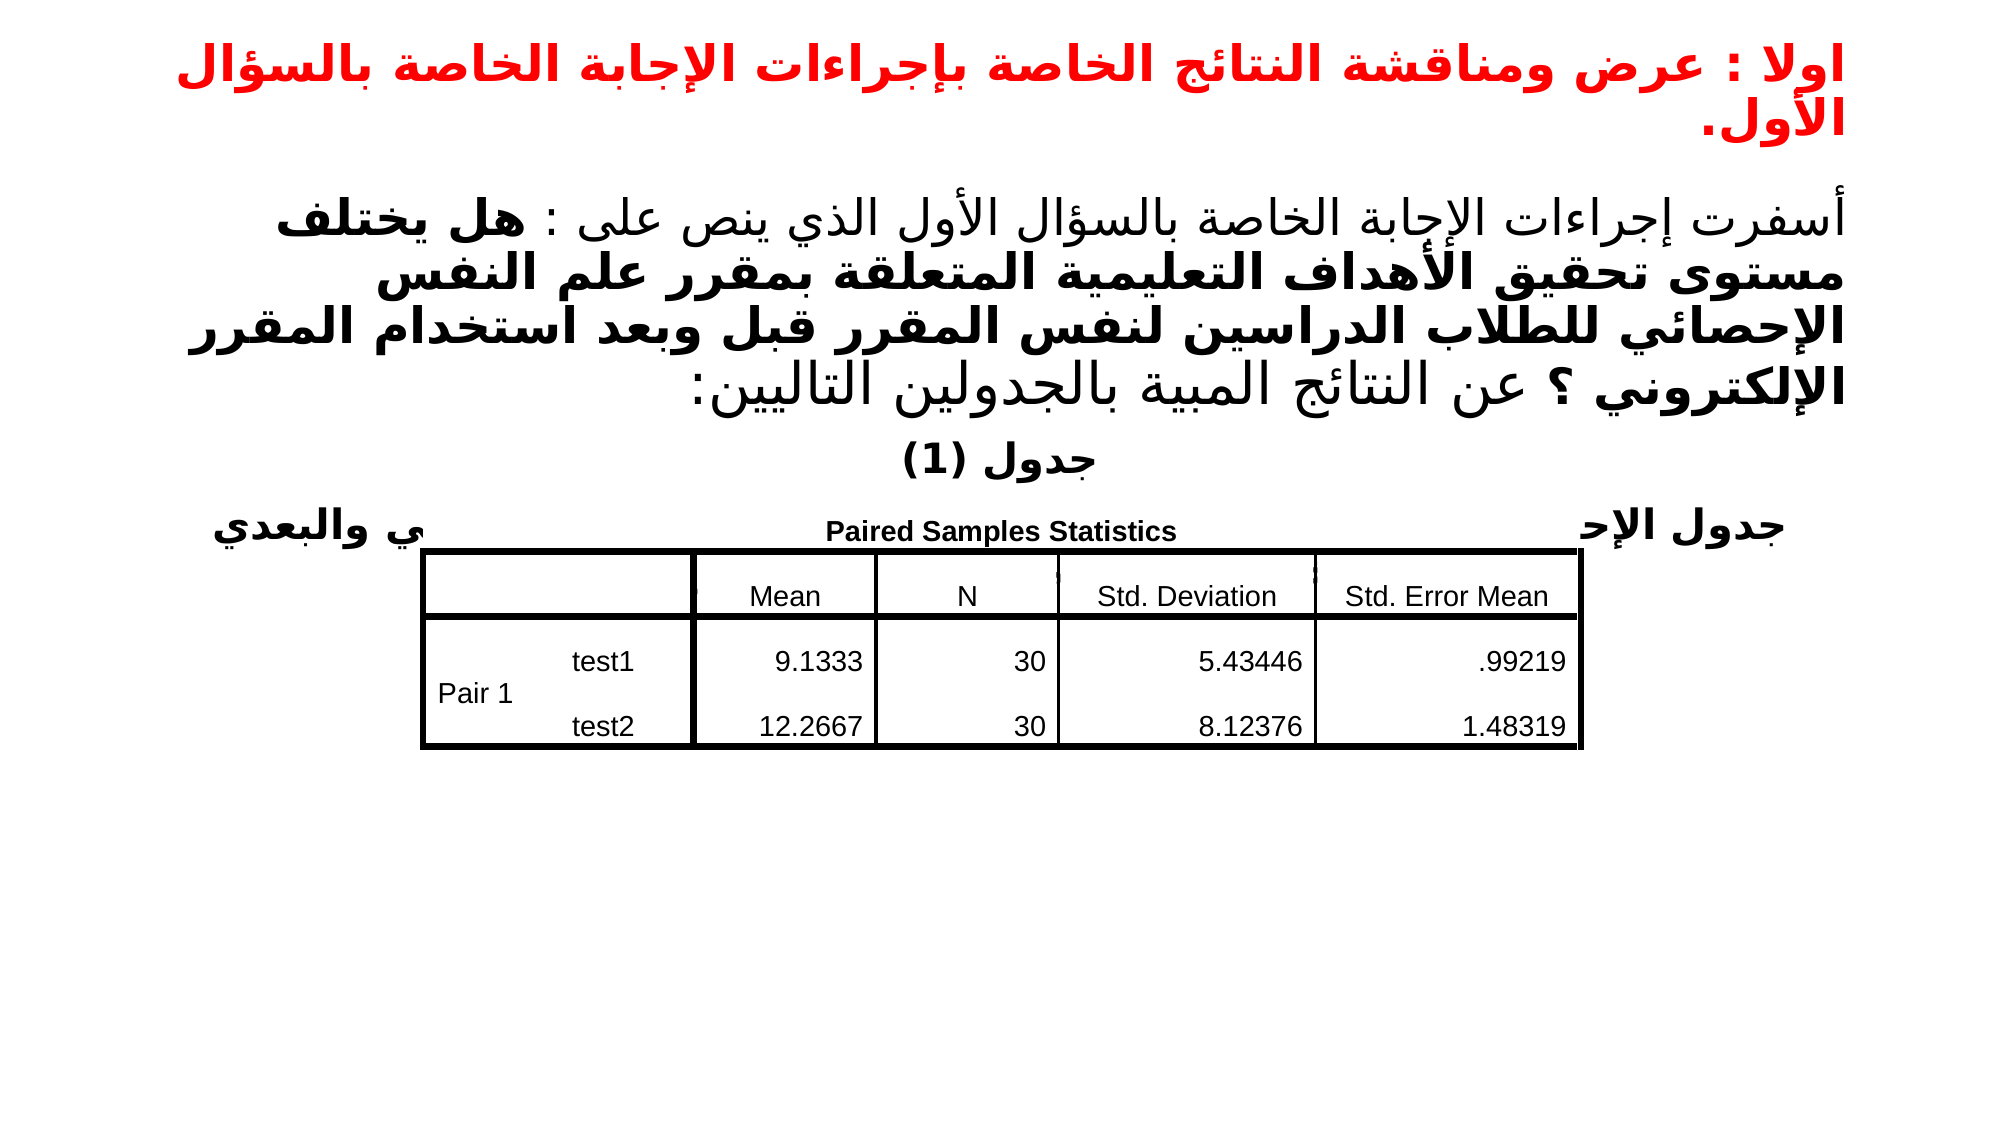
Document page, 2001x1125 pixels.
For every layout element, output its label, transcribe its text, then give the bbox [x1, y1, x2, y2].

list أسفرت إجراءات الإجابة الخاصة بالسؤال الأول الذي ينص على : هل يختلف مستوى تحقيق الأهداف التعليمية المتعلقة بمقرر علم النفس الإحصائي للطلاب الدراسين لنفس المقرر قبل وبعد استخدام المقرر الإلكتروني ؟ عن النتائج المبية بالجدولين التاليين: جدول (1) جدول الإحصاءات الوصفية لدرجات عينة الدراسة في القياسين القبلي والبعدي للاختبار التحصيلي المستخدم بالدراسة [137, 184, 1863, 899]
title اولا : عرض ومناقشة النتائج الخاصة بإجراءات الإجابة الخاصة بالسؤال الأول. [137, 59, 1863, 184]
picture [249, 490, 1751, 824]
